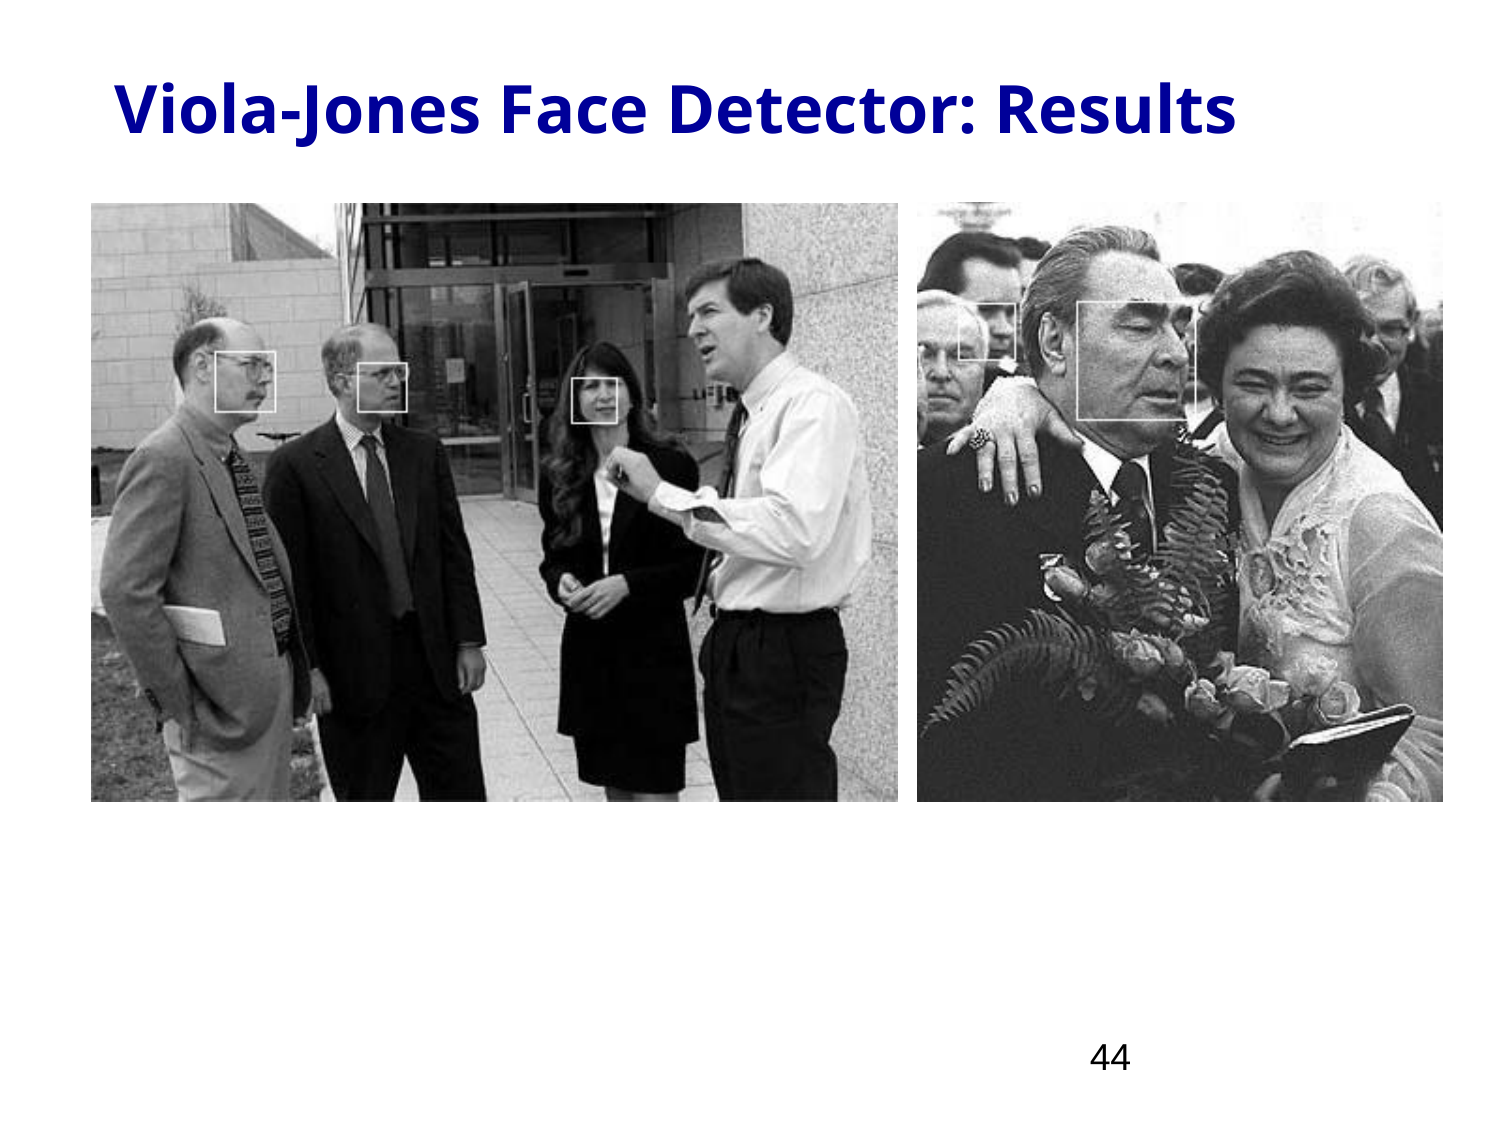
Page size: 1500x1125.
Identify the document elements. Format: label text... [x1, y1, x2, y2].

picture [917, 201, 1443, 803]
text_box Viola-Jones Face Detector: Results [99, 59, 1367, 160]
slide_number 44 [1074, 1025, 1388, 1100]
picture [90, 202, 898, 802]
